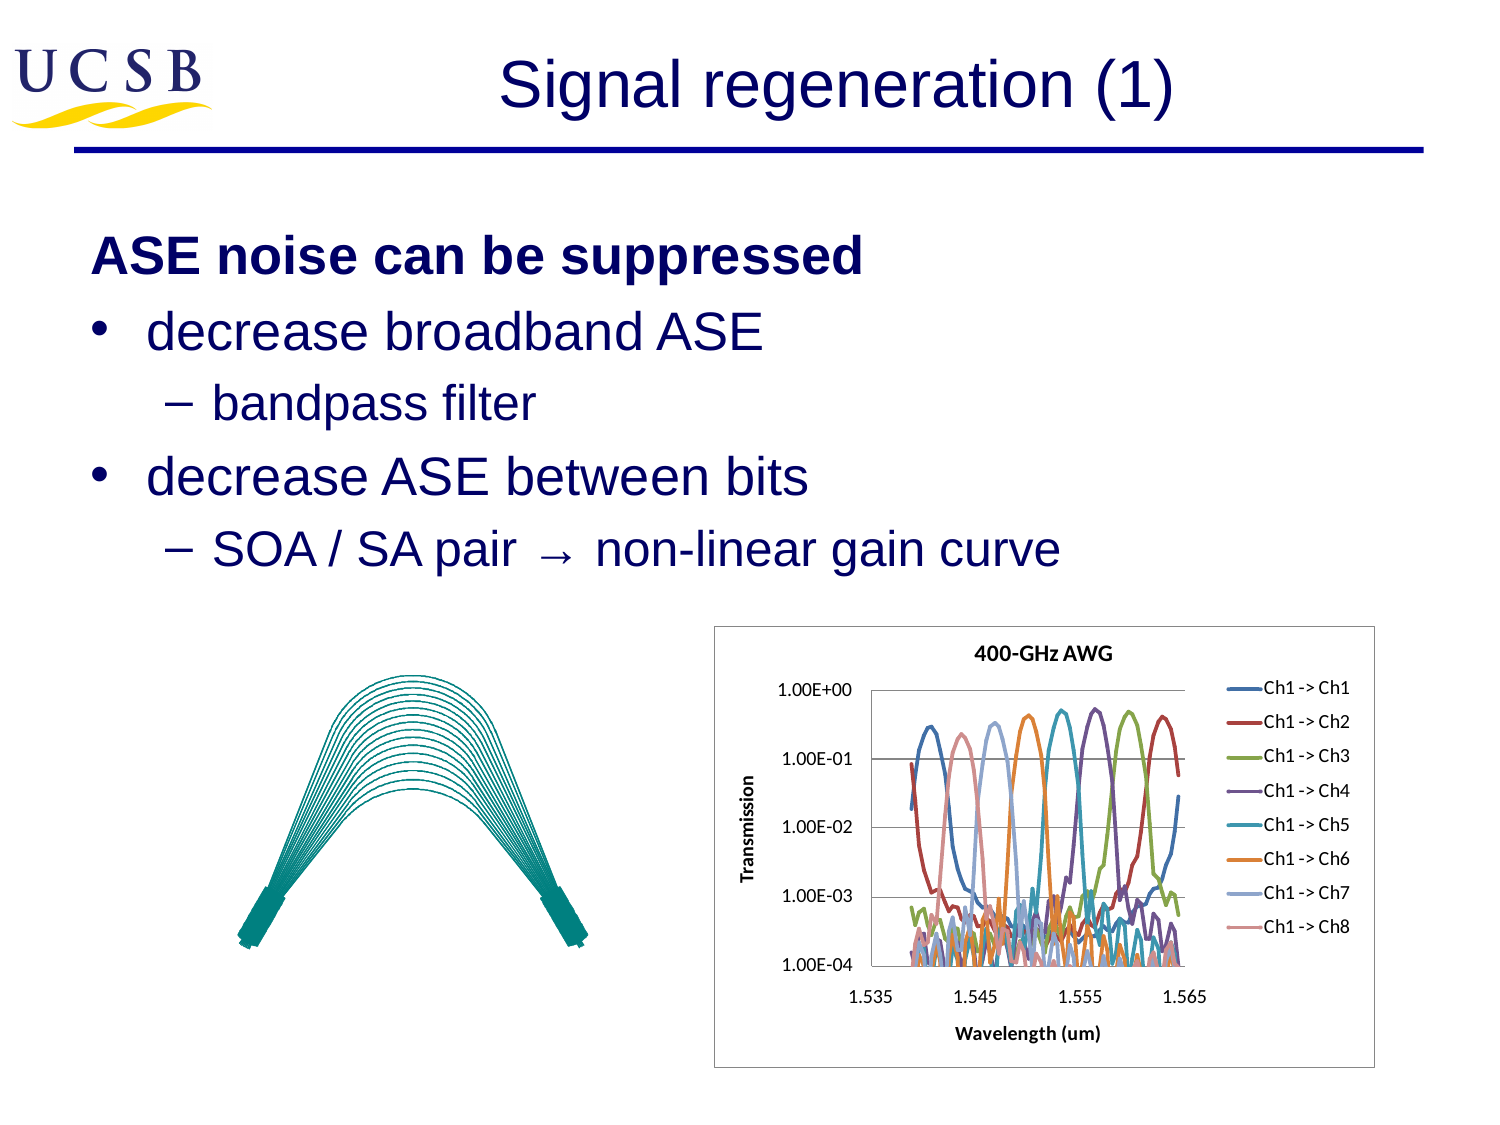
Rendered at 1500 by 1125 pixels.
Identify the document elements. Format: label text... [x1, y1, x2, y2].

title Signal regeneration (1) [249, 12, 1425, 150]
list ASE noise can be suppressed decrease broadband ASE bandpass filter decrease ASE between bits SOA / SA pair → non-linear gain curve [75, 212, 1425, 1005]
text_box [237, 624, 1376, 1069]
picture [12, 43, 213, 131]
